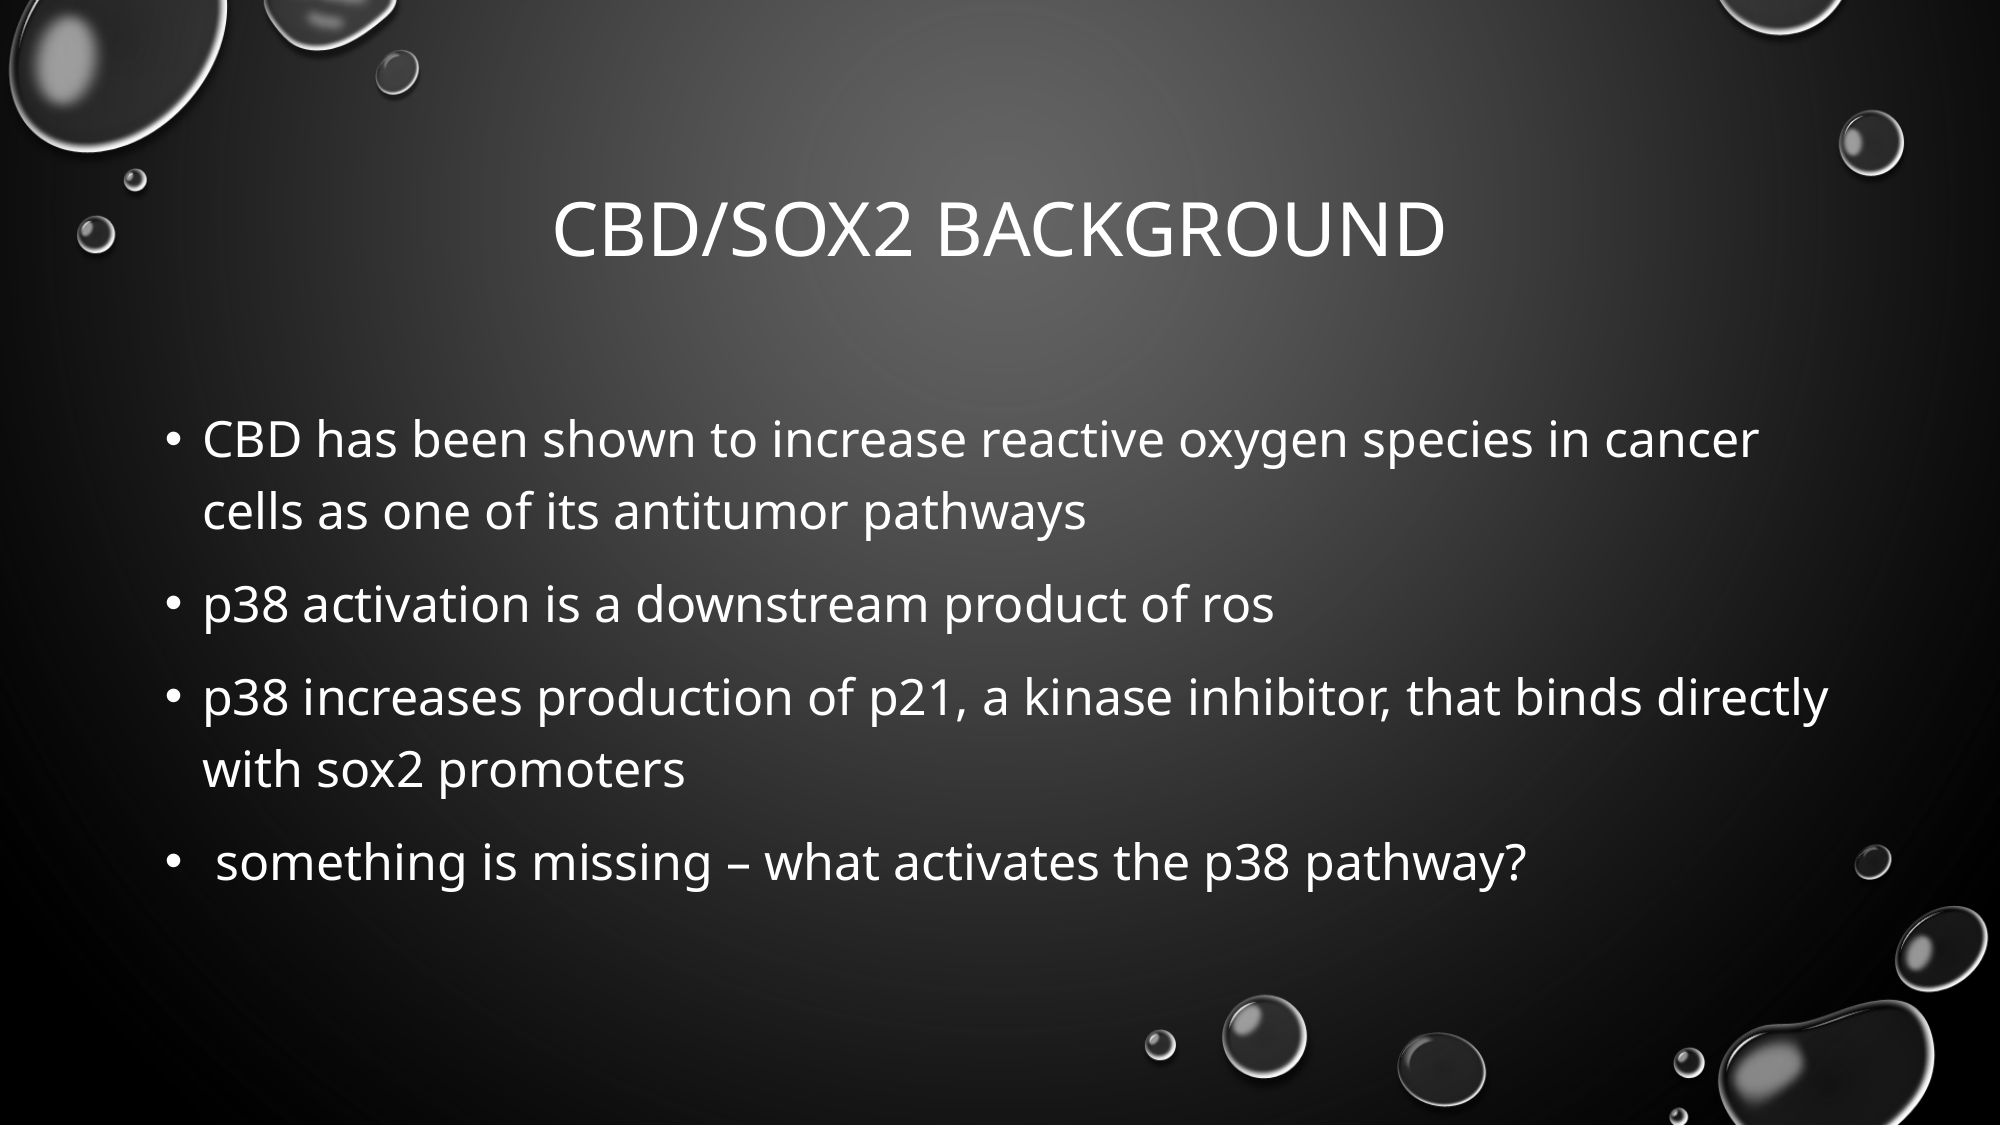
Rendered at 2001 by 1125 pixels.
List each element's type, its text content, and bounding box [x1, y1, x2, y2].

list Cbd has been shown to increase reactive oxygen species in cancer cells as one of its antitumor pathways p38 activation is a downstream product of ros p38 increases production of p21, a kinase inhibitor, that binds directly with sox2 promoters something is missing – what activates the p38 pathway? [149, 388, 1850, 950]
picture [0, 0, 2000, 1125]
title Cbd/sox2 background [149, 101, 1851, 364]
